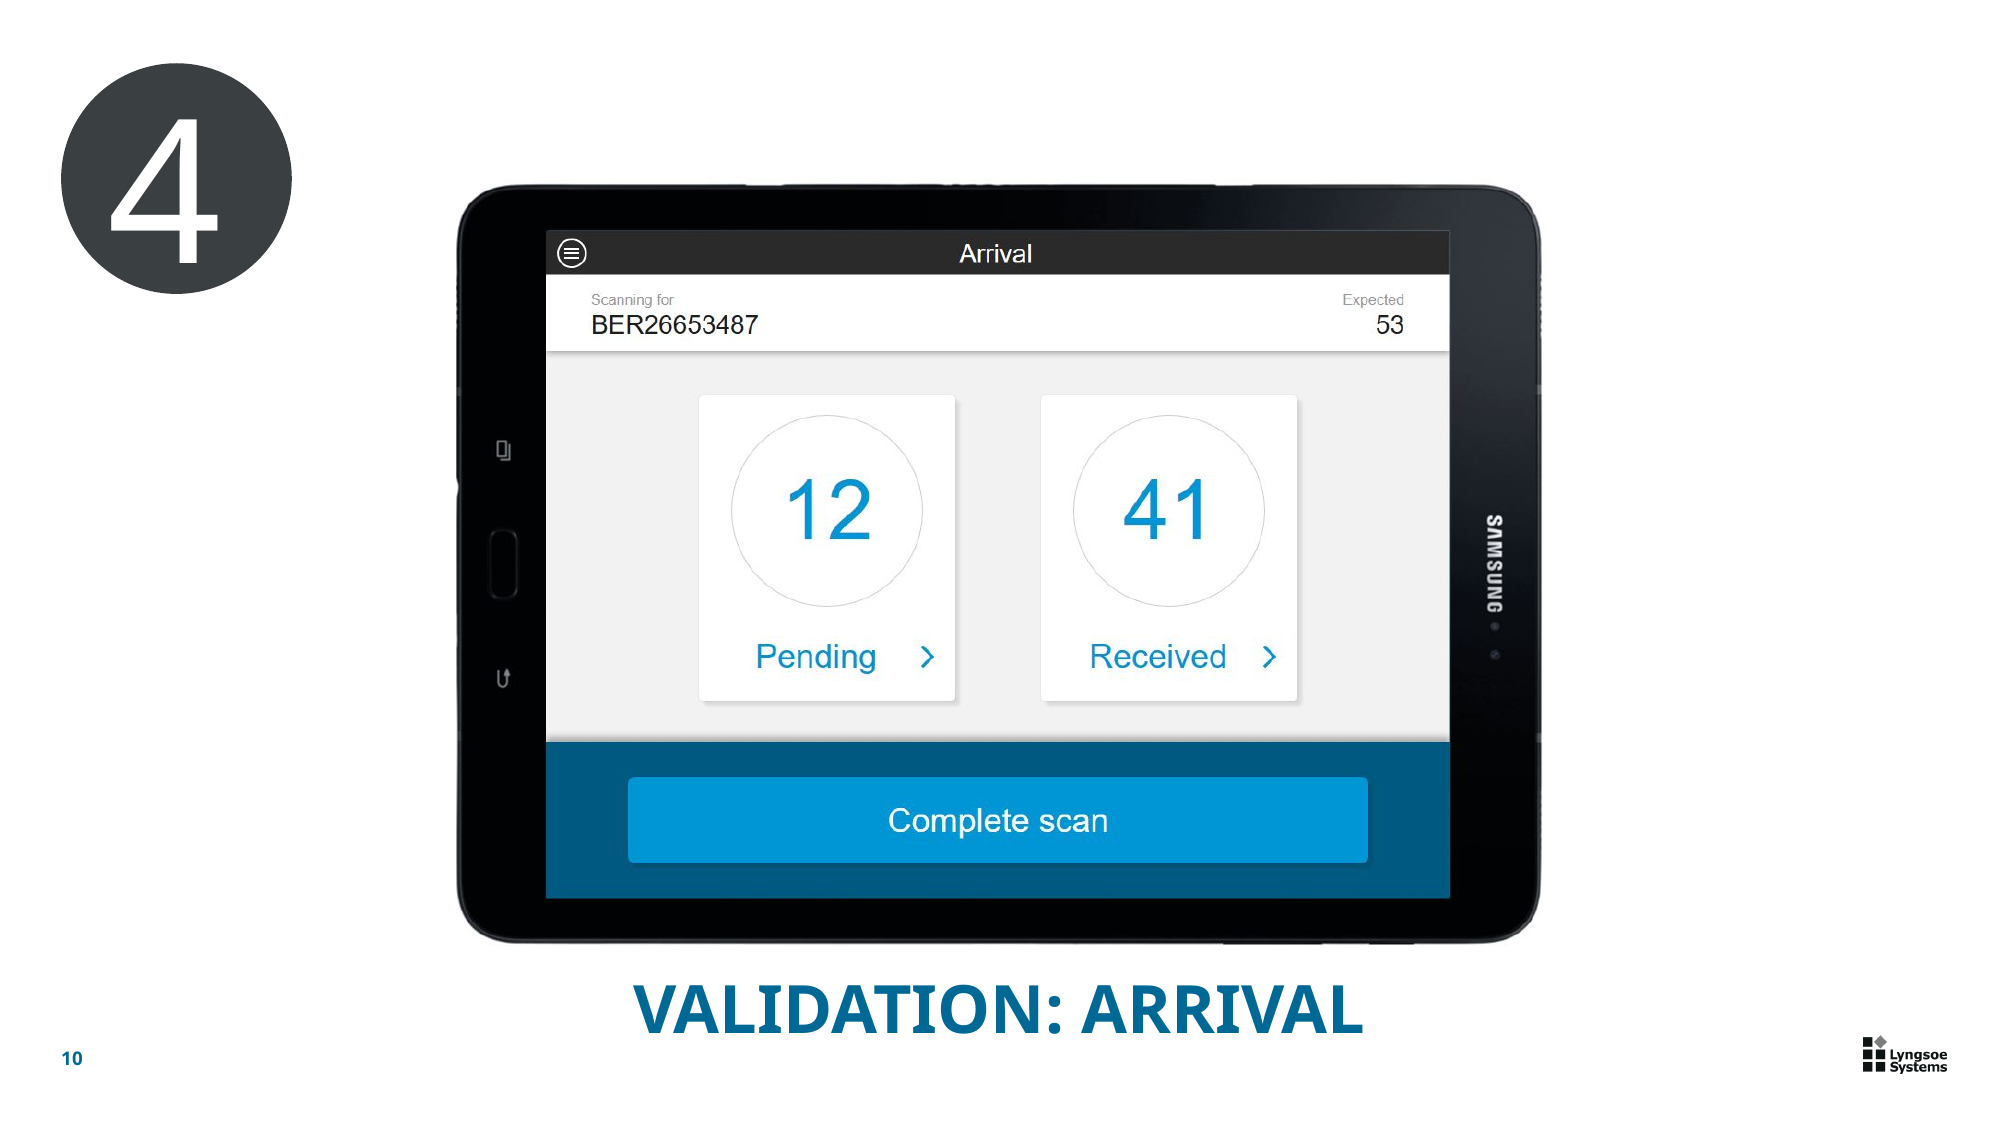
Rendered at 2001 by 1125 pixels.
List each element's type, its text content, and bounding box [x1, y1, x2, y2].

text_box VALIDATION: ARRIVAL [629, 966, 1371, 1047]
text_box [60, 85, 107, 272]
picture [1863, 1035, 1947, 1074]
slide_number 10 [61, 1046, 123, 1107]
text_box 4 [107, 63, 306, 294]
picture [456, 178, 1544, 947]
